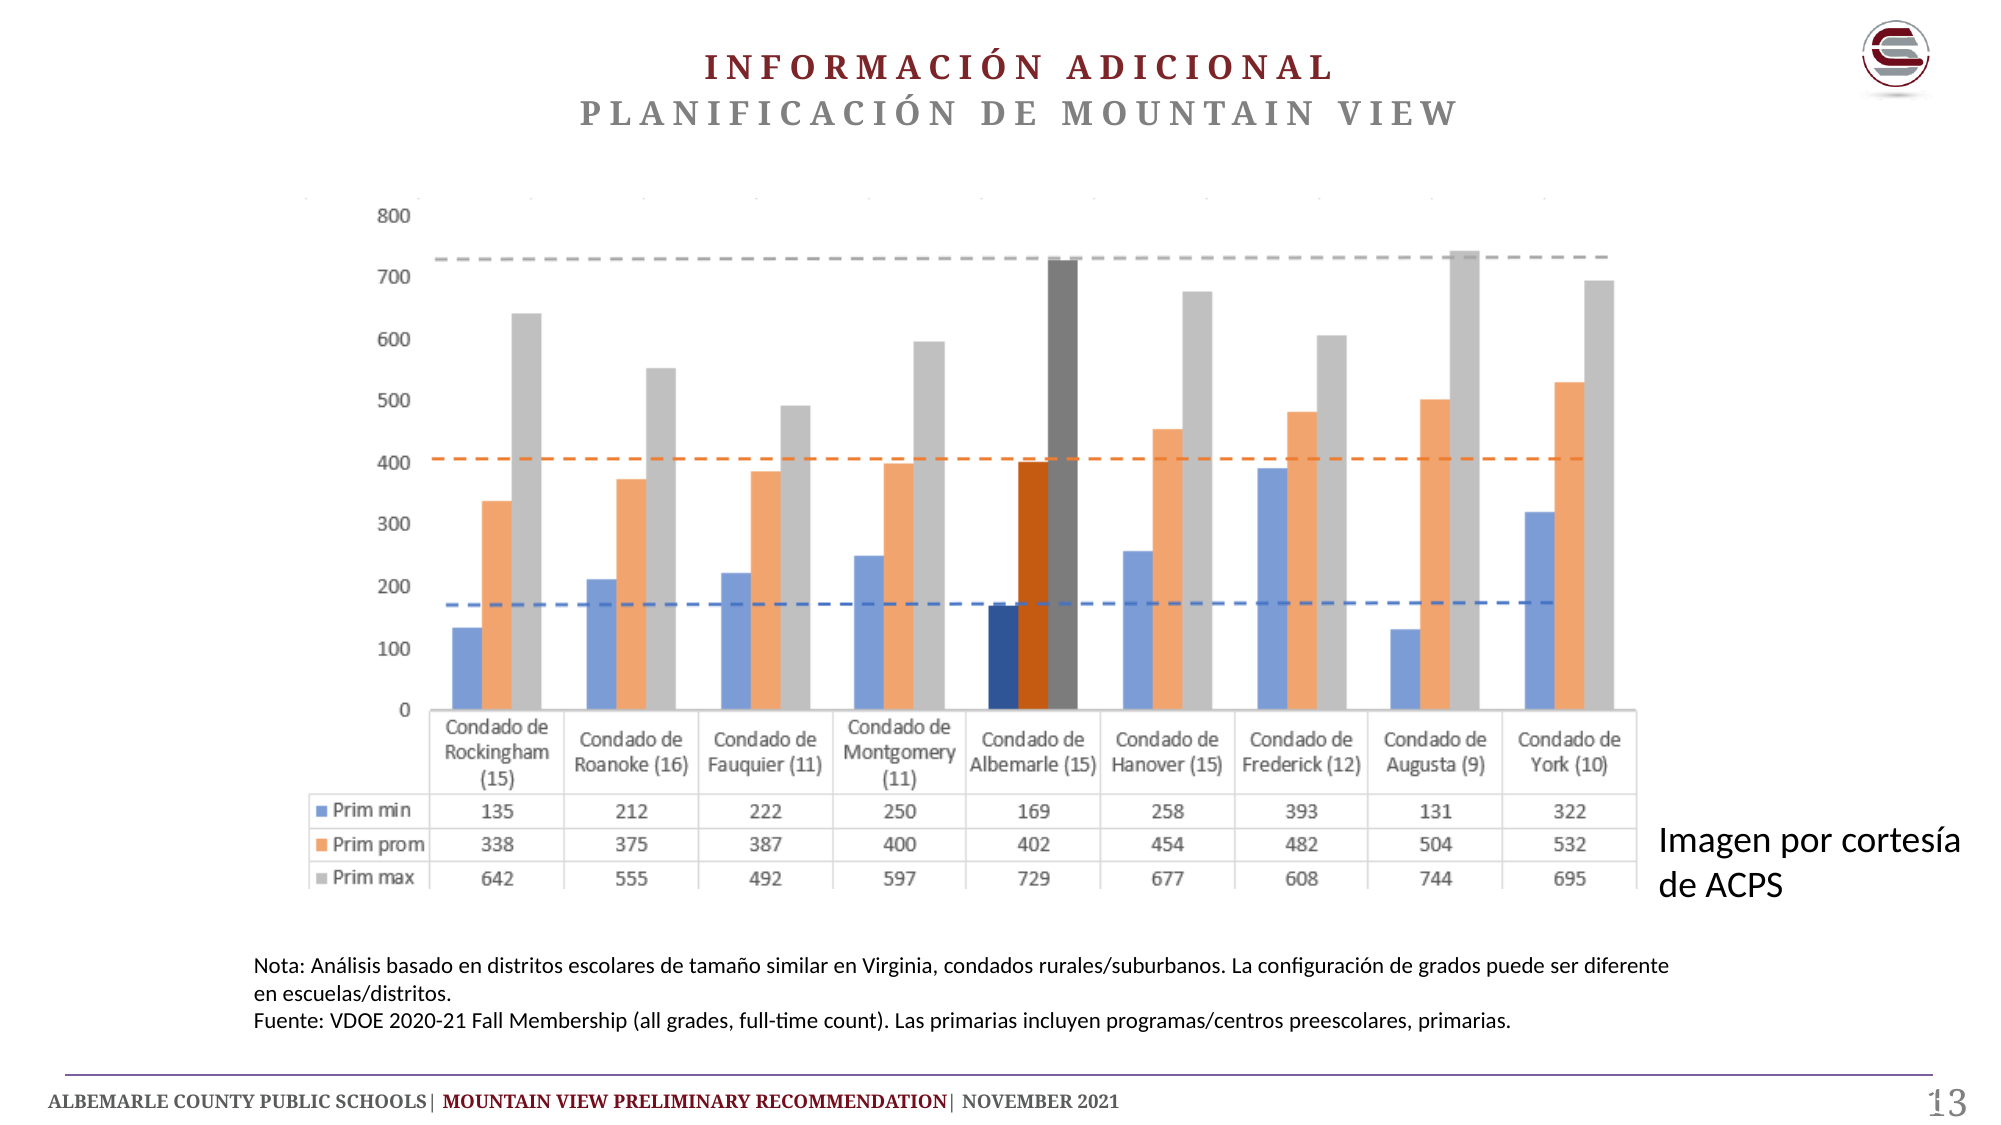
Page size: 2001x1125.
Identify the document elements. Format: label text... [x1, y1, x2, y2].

text_box Información adicional Planificación de Mountain view [378, 38, 1659, 143]
picture [1857, 20, 1934, 100]
picture [293, 197, 1644, 890]
slide_number 12 [1883, 1074, 1984, 1125]
text_box Imagen por cortesía de ACPS [1643, 807, 2000, 913]
text_box Nota: Análisis basado en distritos escolares de tamaño similar en Virginia, condados rurales/suburbanos. La configuración de grados puede ser diferente en escuelas/distritos. Fuente: VDOE 2020-21 Fall Membership (all grades, full-time count). Las primarias incluyen programas/centros preescolares, primarias. [239, 943, 1699, 1041]
